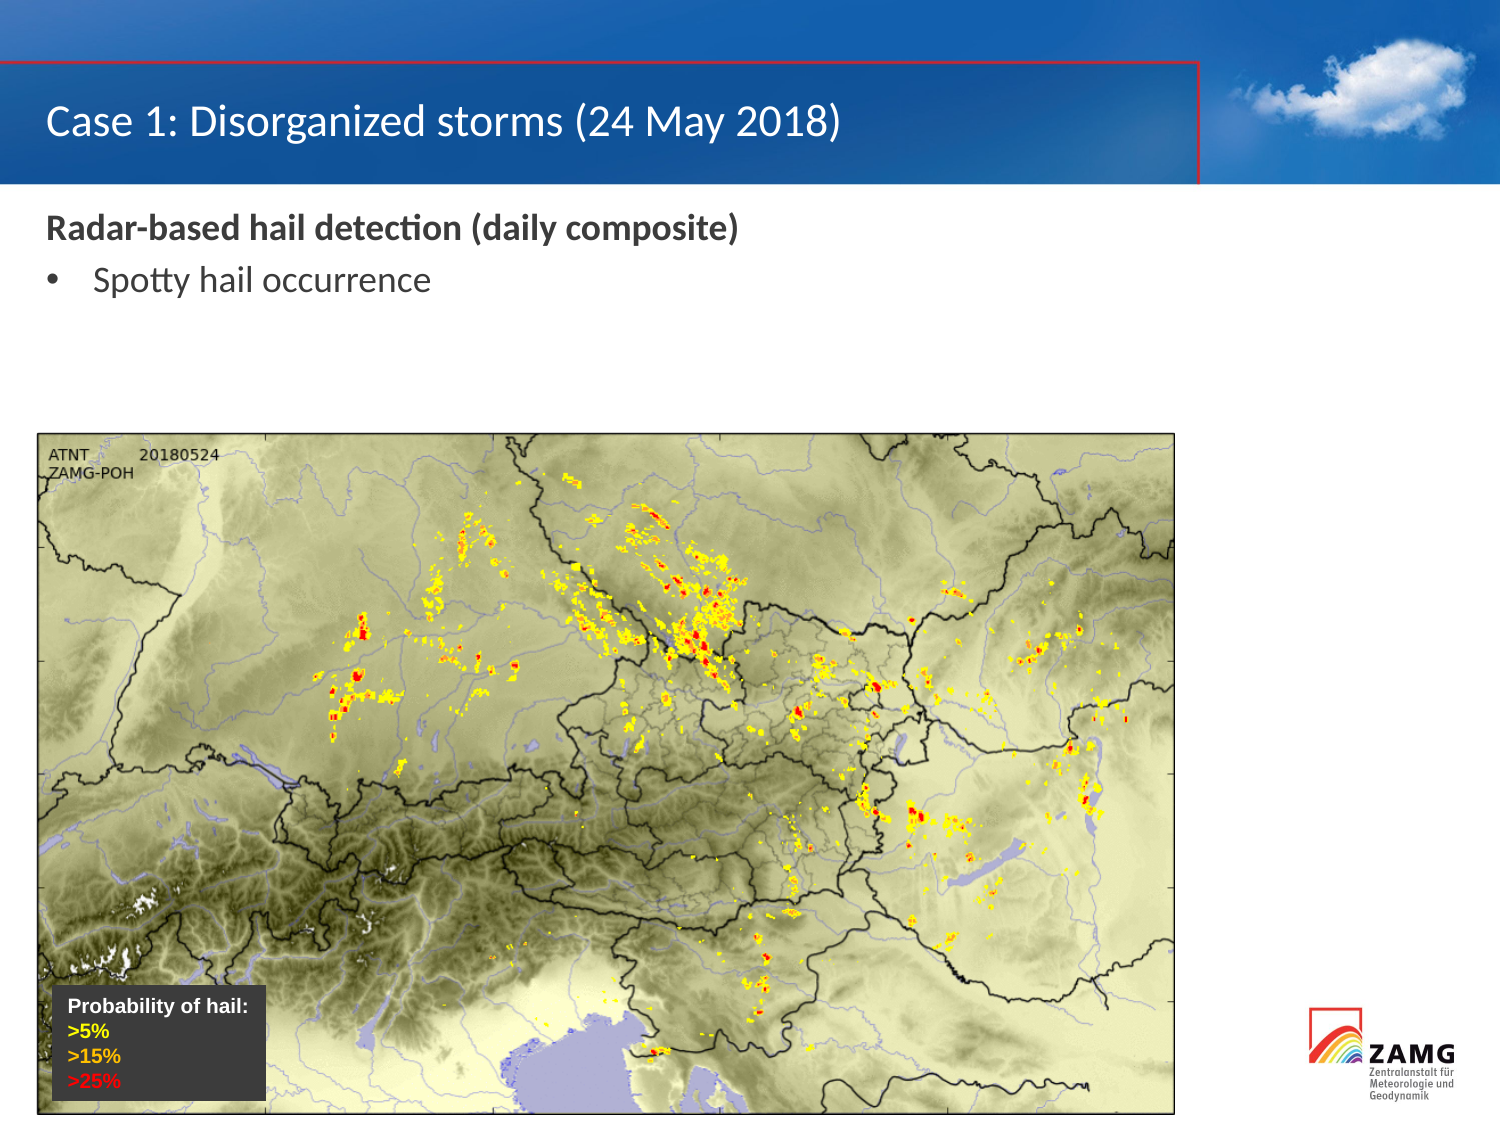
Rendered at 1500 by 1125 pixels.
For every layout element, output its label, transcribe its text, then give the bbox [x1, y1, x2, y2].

picture [0, 0, 1500, 1125]
list Case 1: Disorganized storms (24 May 2018) [31, 83, 1173, 155]
list Radar-based hail detection (daily composite) Spotty hail occurrence [31, 195, 1307, 938]
